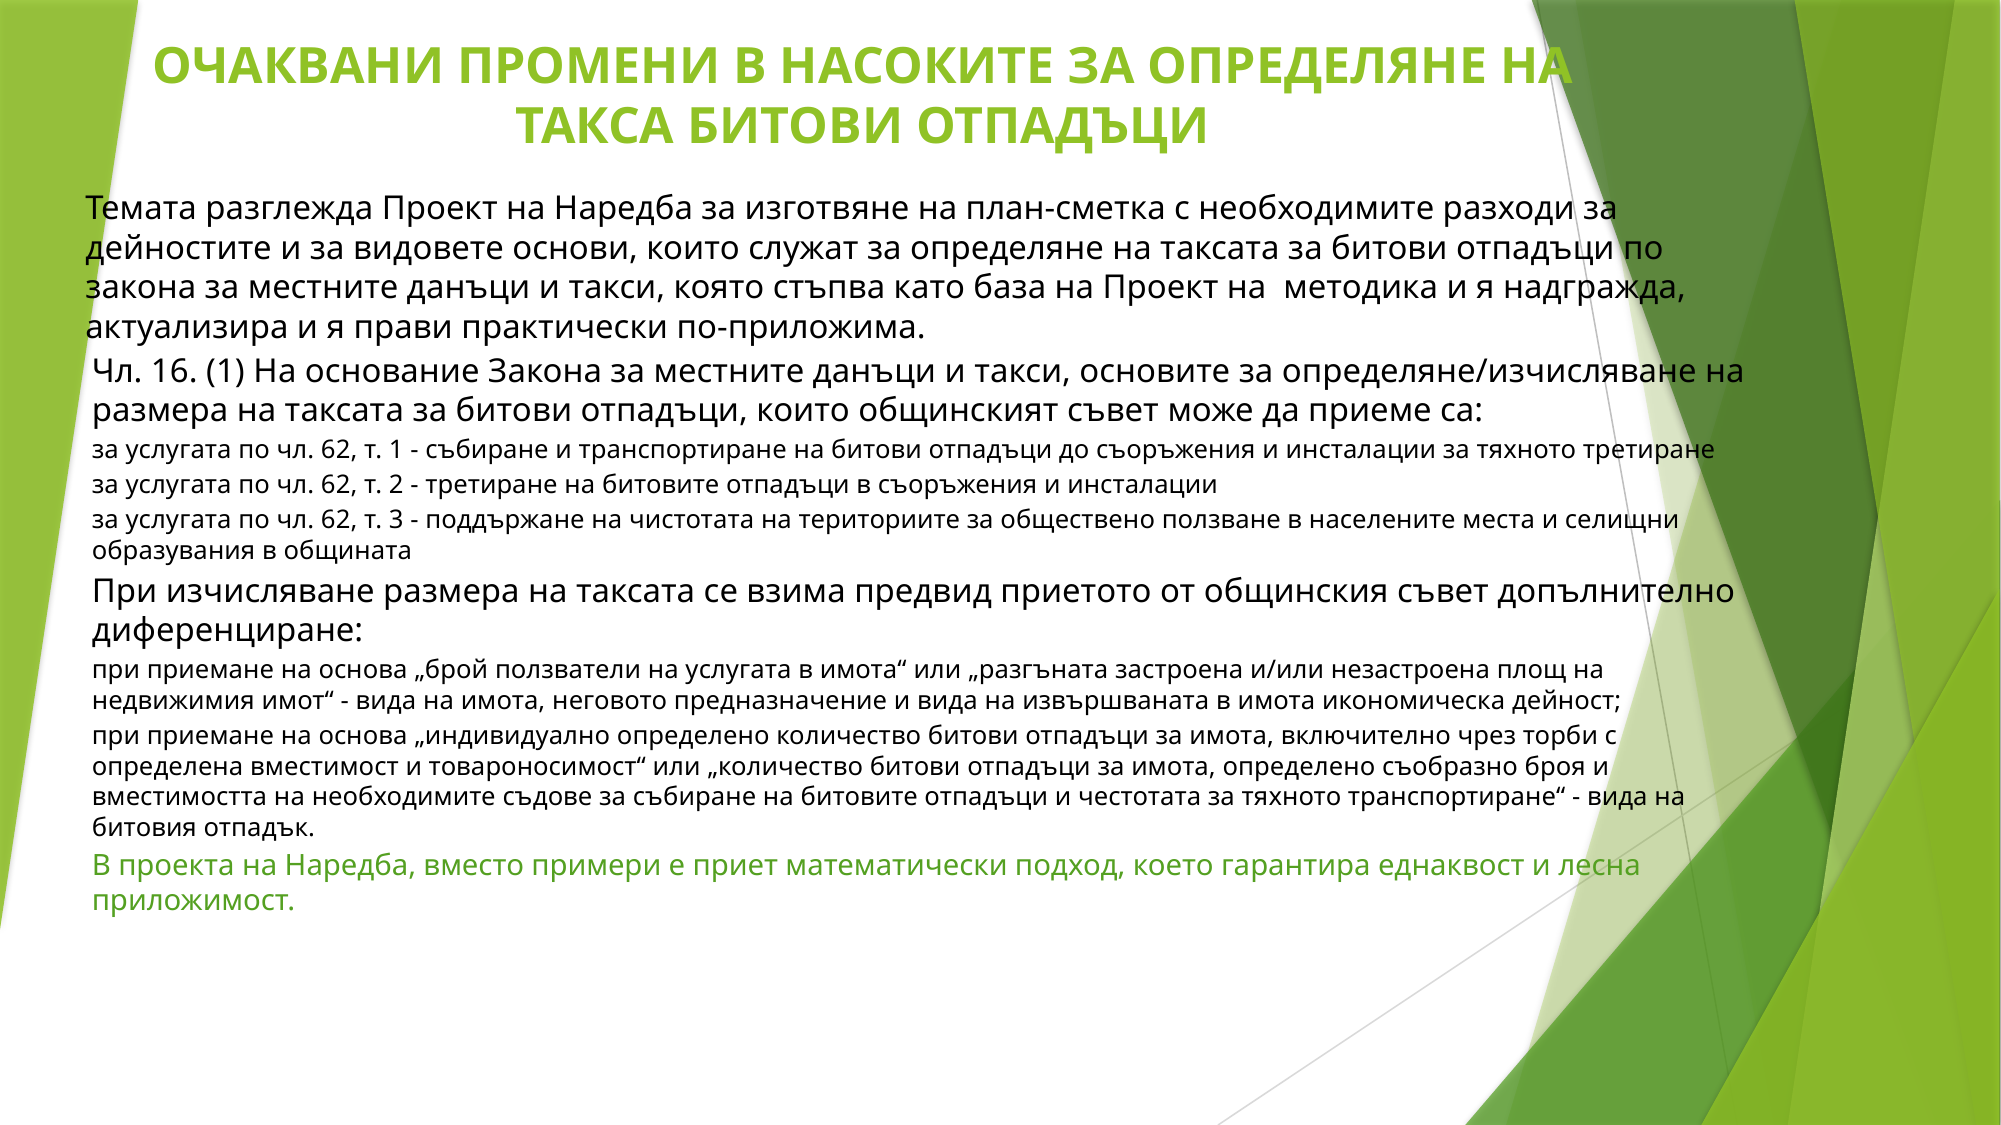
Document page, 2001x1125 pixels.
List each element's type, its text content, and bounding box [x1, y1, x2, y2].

title ОЧАКВАНИ ПРОМЕНИ В НАСОКИТЕ ЗА ОПРЕДЕЛЯНЕ НА ТАКСА БИТОВИ ОТПАДЪЦИ [127, 22, 1599, 161]
subtitle Темата разглежда Проект на Наредба за изготвяне на план-сметка с необходимите разходи за дейностите и за видовете основи, които служат за определяне на таксата за битови отпадъци по закона за местните данъци и такси, която стъпва като база на Проект на методика и я надгражда, актуализира и я прави практически по-приложима. Чл. 16. (1) На основание Закона за местните данъци и такси, основите за определяне/изчисляване на размера на таксата за битови отпадъци, които общинският съвет може да приеме са: за услугата по чл. 62, т. 1 - събиране и транспортиране на битови отпадъци до съоръжения и инсталации за тяхното третиране за услугата по чл. 62, т. 2 - третиране на битовите отпадъци в съоръжения и инсталации за услугата по чл. 62, т. 3 - поддържане на чистотата на териториите за обществено ползване в населените места и селищни образувания в общината При изчисляване размера на таксата се взима предвид приетото от общинския съвет допълнително диференциране: при приемане на основа „брой ползватели на услугата в имота“ или „разгъната застроена и/или незастроена площ на недвижимия имот“ - вида на имота, неговото предназначение и вида на извършваната в имота икономическа дейност; при приемане на основа „индивидуално определено количество битови отпадъци за имота, включително чрез торби с определена вместимост и товароносимост“ или „количество битови отпадъци за имота, определено съобразно броя и вместимостта на необходимите съдове за събиране на битовите отпадъци и честотата за тяхното транспортиране“ - вида на битовия отпадък. В проекта на Наредба, вместо примери е приет математически подход, което гарантира еднаквост и лесна приложимост. [70, 179, 1775, 1095]
